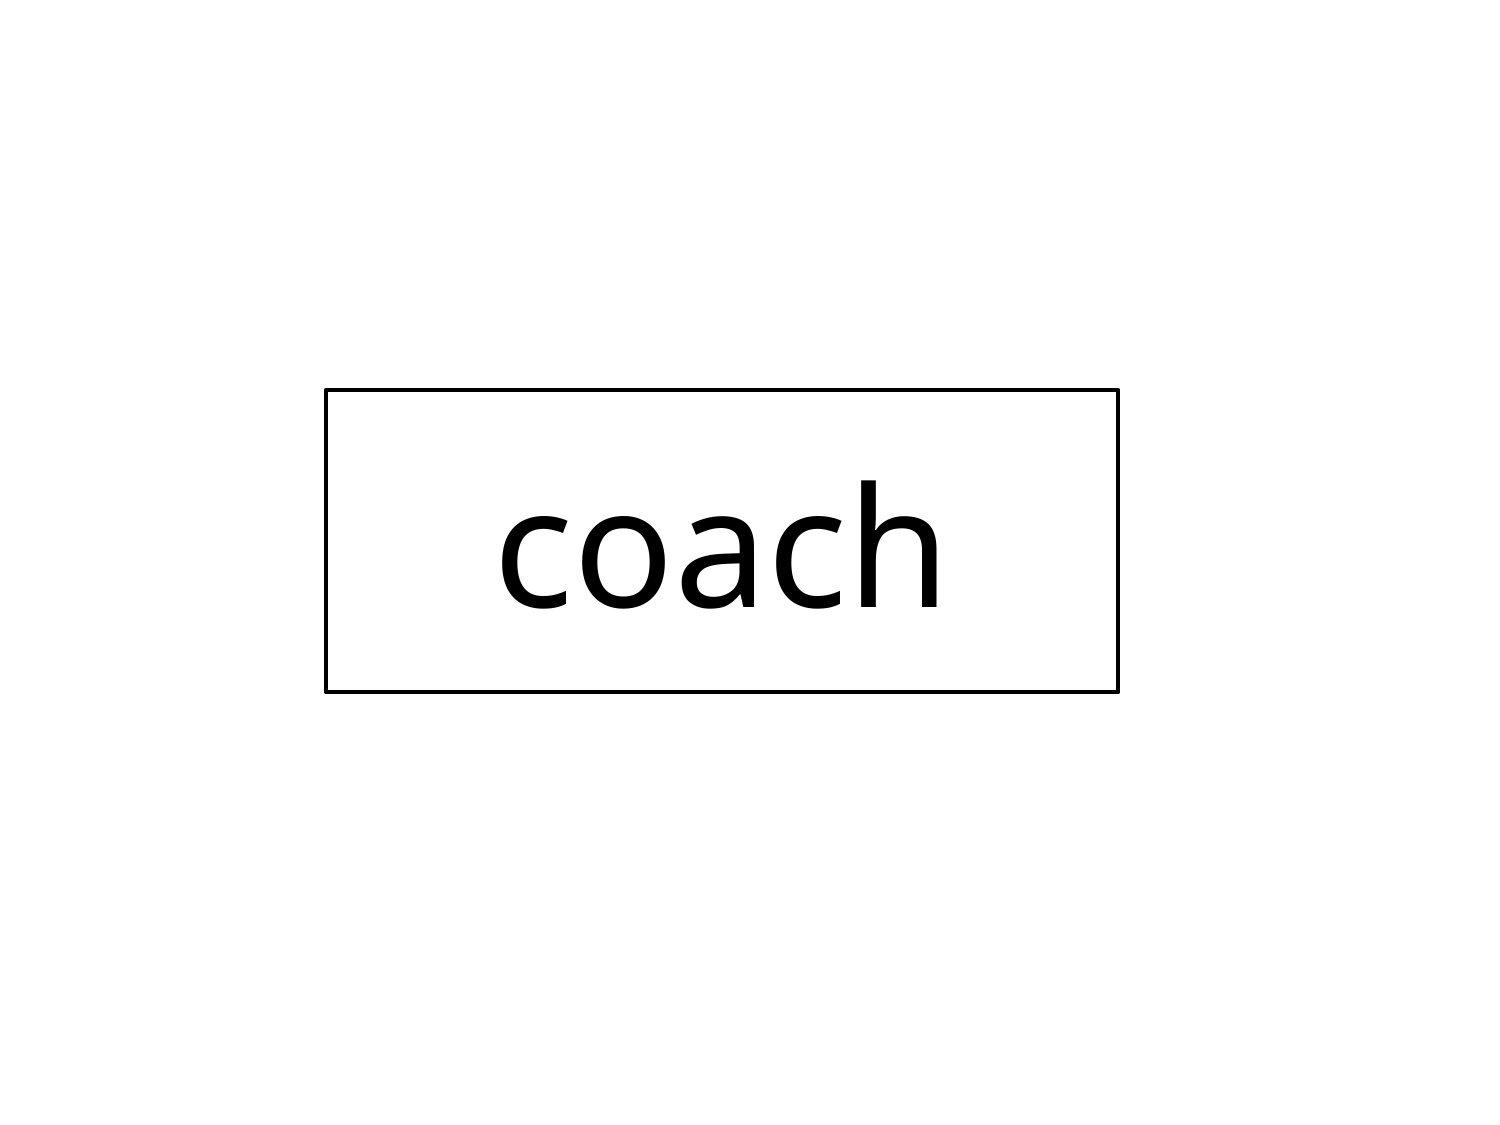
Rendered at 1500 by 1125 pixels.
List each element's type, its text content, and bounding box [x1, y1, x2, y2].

text_box coach [324, 388, 1120, 694]
